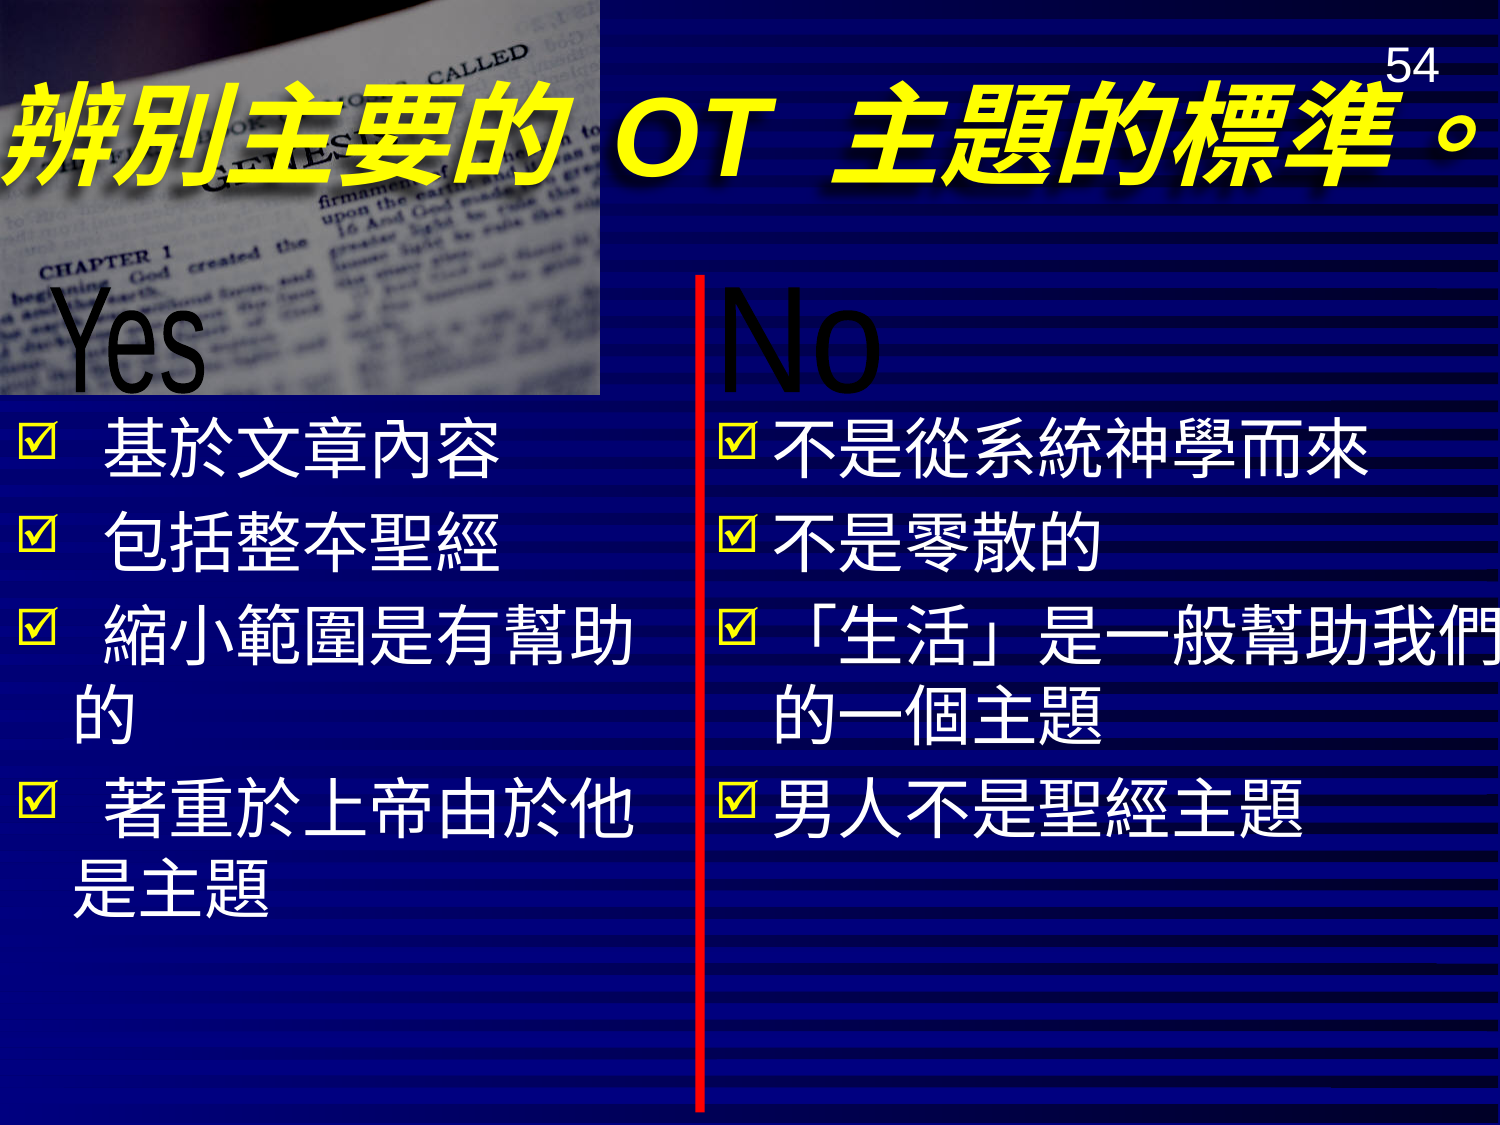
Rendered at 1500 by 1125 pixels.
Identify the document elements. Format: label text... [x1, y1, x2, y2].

text_box [690, 497, 810, 629]
list 不是從系統神學而來 不是零散的 「生活」是一般幫助我們的一個主題 男人不是聖經主題 [700, 399, 1500, 925]
title 辨別主要的 OT 主題的標準。 [604, 37, 1500, 225]
list 基於文章內容 包括整夲聖經 縮小範圍是有幫助的 著重於上帝由於他是主題 [0, 399, 699, 913]
text_box 54 [1325, 24, 1500, 100]
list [0, 0, 601, 396]
